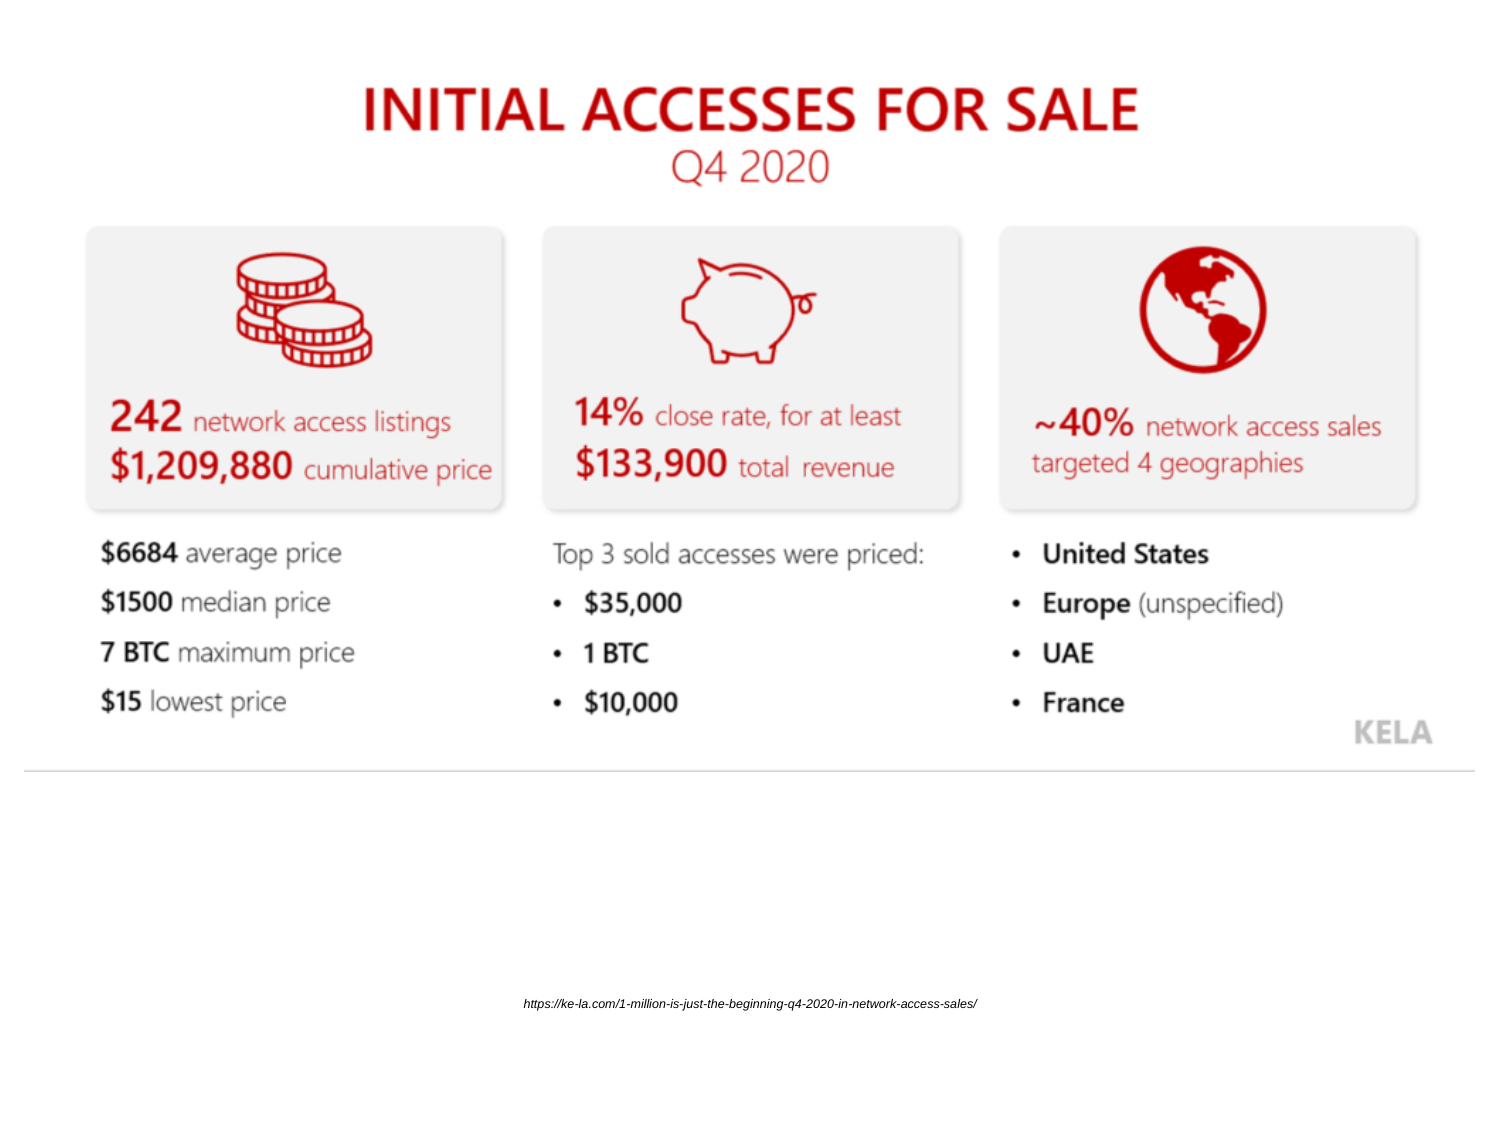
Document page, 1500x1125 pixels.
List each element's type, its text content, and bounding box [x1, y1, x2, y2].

text_box https://ke-la.com/1-million-is-just-the-beginning-q4-2020-in-network-access-sales/ [503, 988, 996, 1019]
picture [24, 24, 1476, 772]
